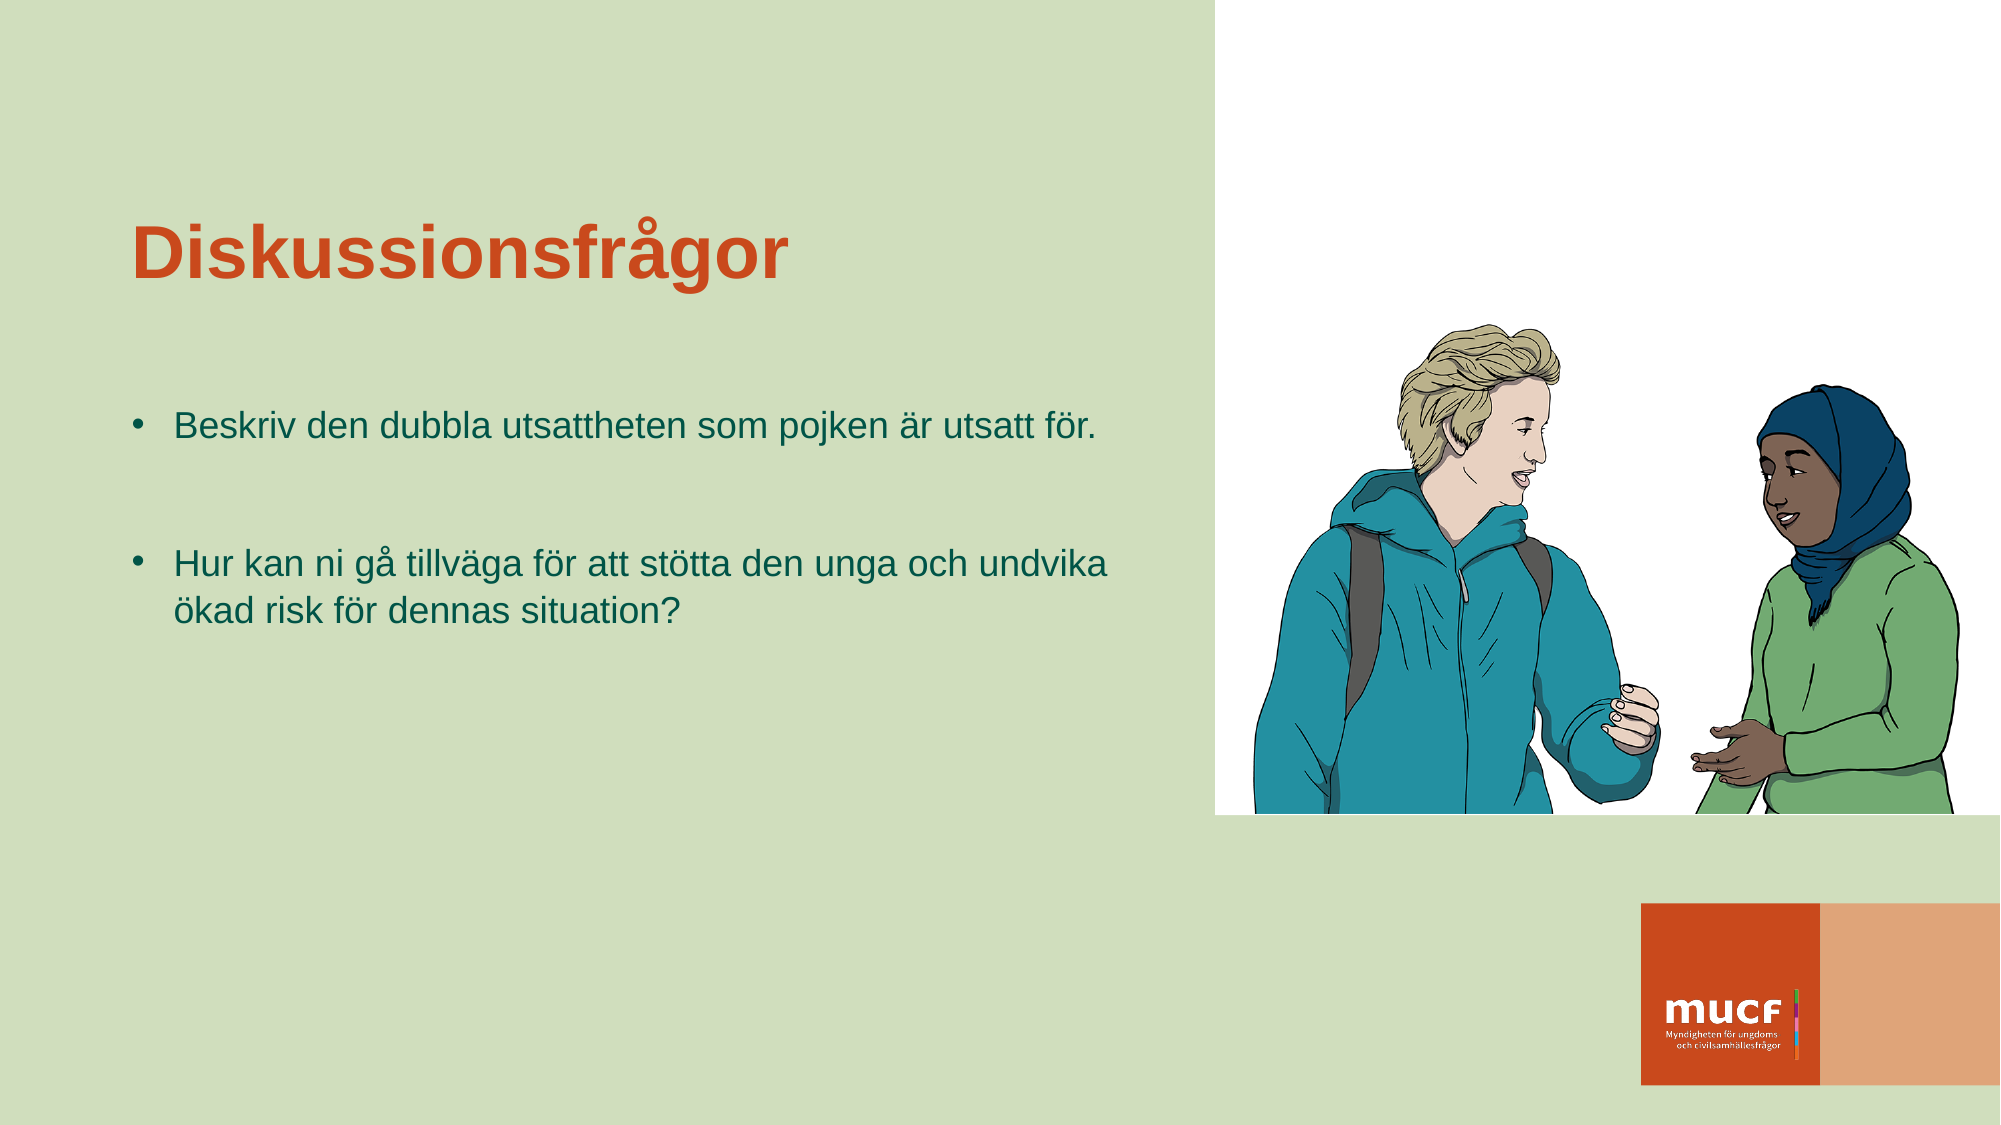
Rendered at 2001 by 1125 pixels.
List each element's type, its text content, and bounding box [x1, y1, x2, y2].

list Beskriv den dubbla utsattheten som pojken är utsatt för. Hur kan ni gå tillväga för att stötta den unga och undvika ökad risk för dennas situation? [116, 390, 1153, 953]
picture [1656, 952, 1800, 1076]
text_box Diskussionsfrågor [116, 196, 1117, 301]
picture [1235, 304, 2000, 814]
